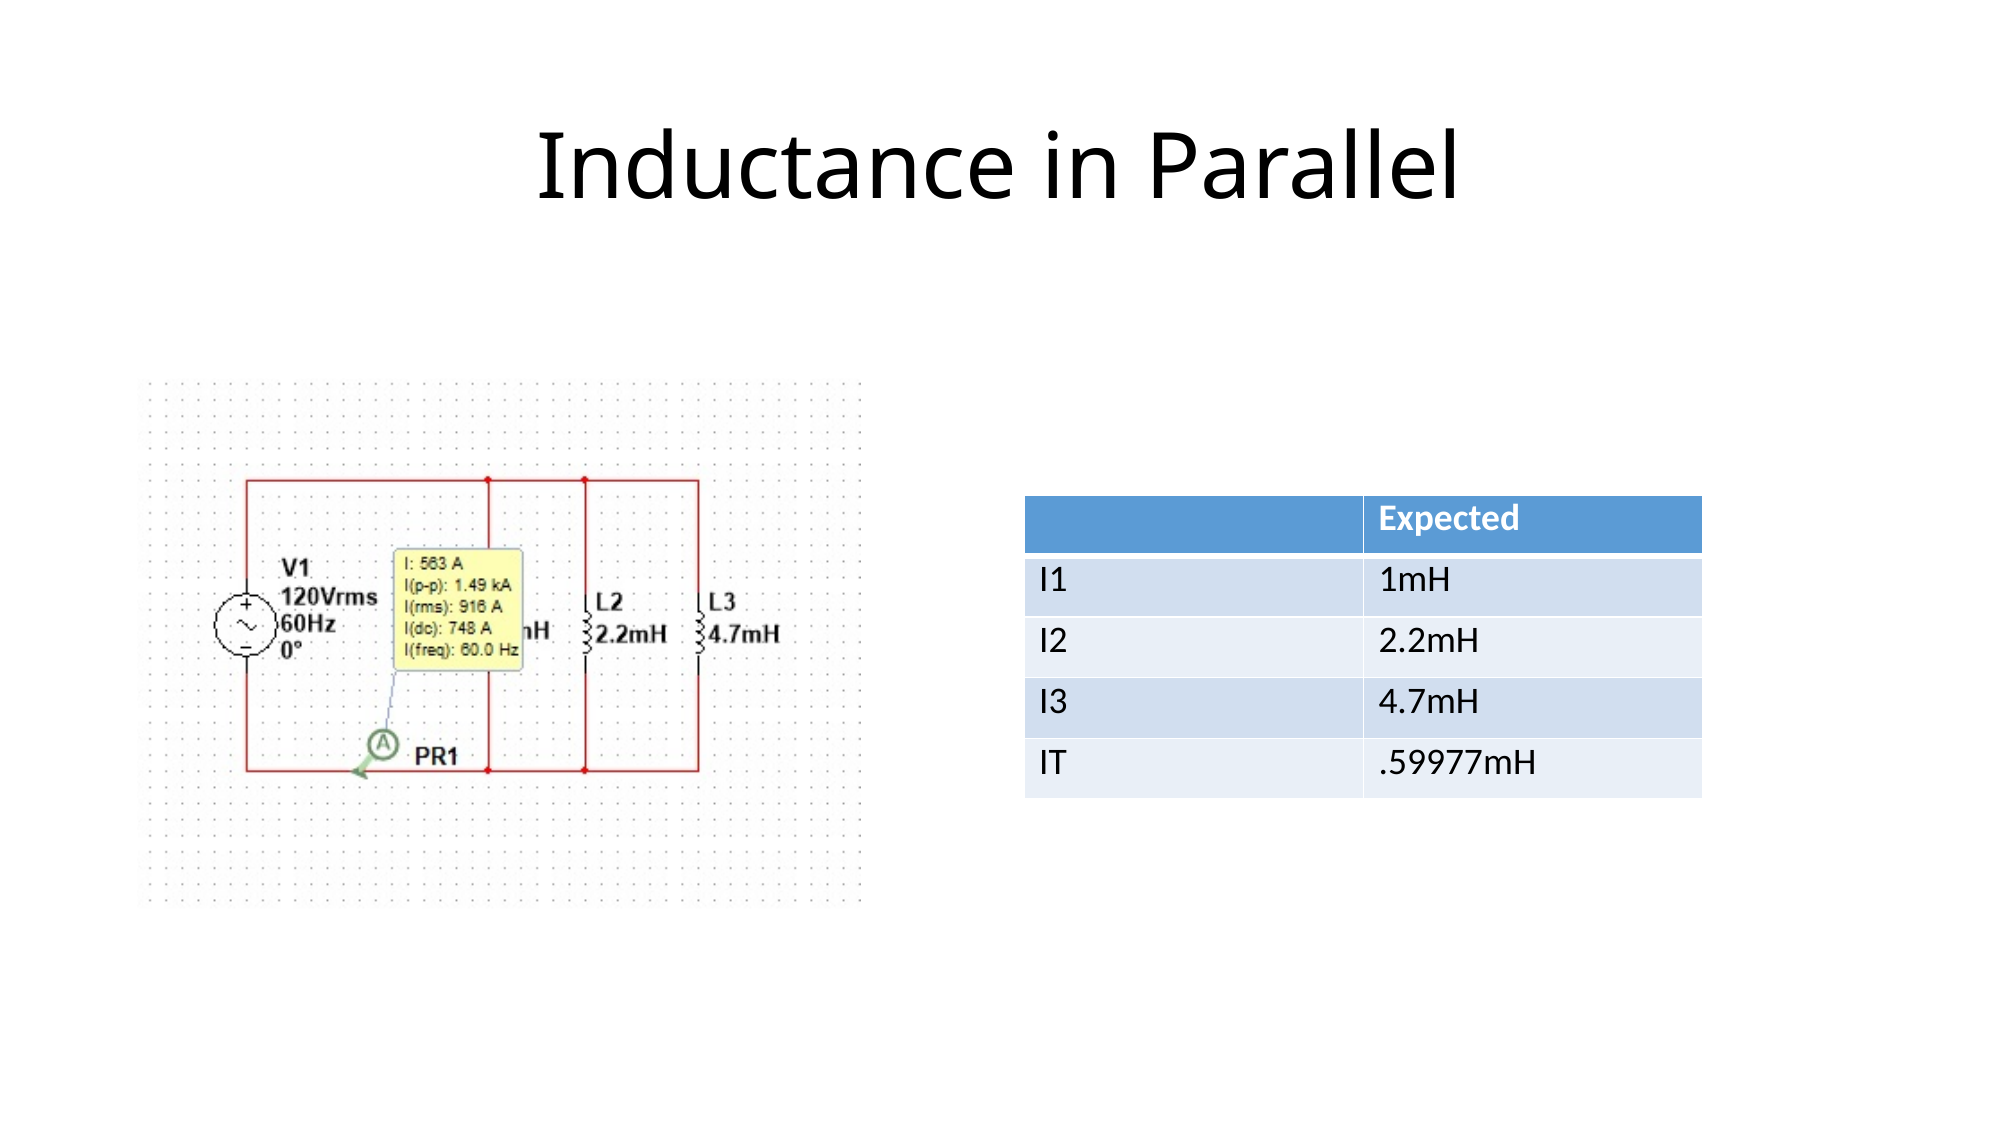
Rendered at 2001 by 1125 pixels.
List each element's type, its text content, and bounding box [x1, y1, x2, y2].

table_cell .59977mH [1364, 739, 1702, 798]
table_cell I3 [1025, 678, 1363, 738]
table_cell 4.7mH [1364, 678, 1702, 738]
table_cell 1mH [1364, 559, 1702, 616]
table_header Expected [1364, 496, 1702, 553]
table_header [1025, 496, 1363, 553]
table_cell IT [1025, 739, 1363, 798]
table_cell 2.2mH [1364, 618, 1702, 677]
table_cell I1 [1025, 559, 1363, 616]
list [137, 378, 861, 916]
title Inductance in Parallel [137, 59, 1863, 278]
table_cell I2 [1025, 618, 1363, 677]
